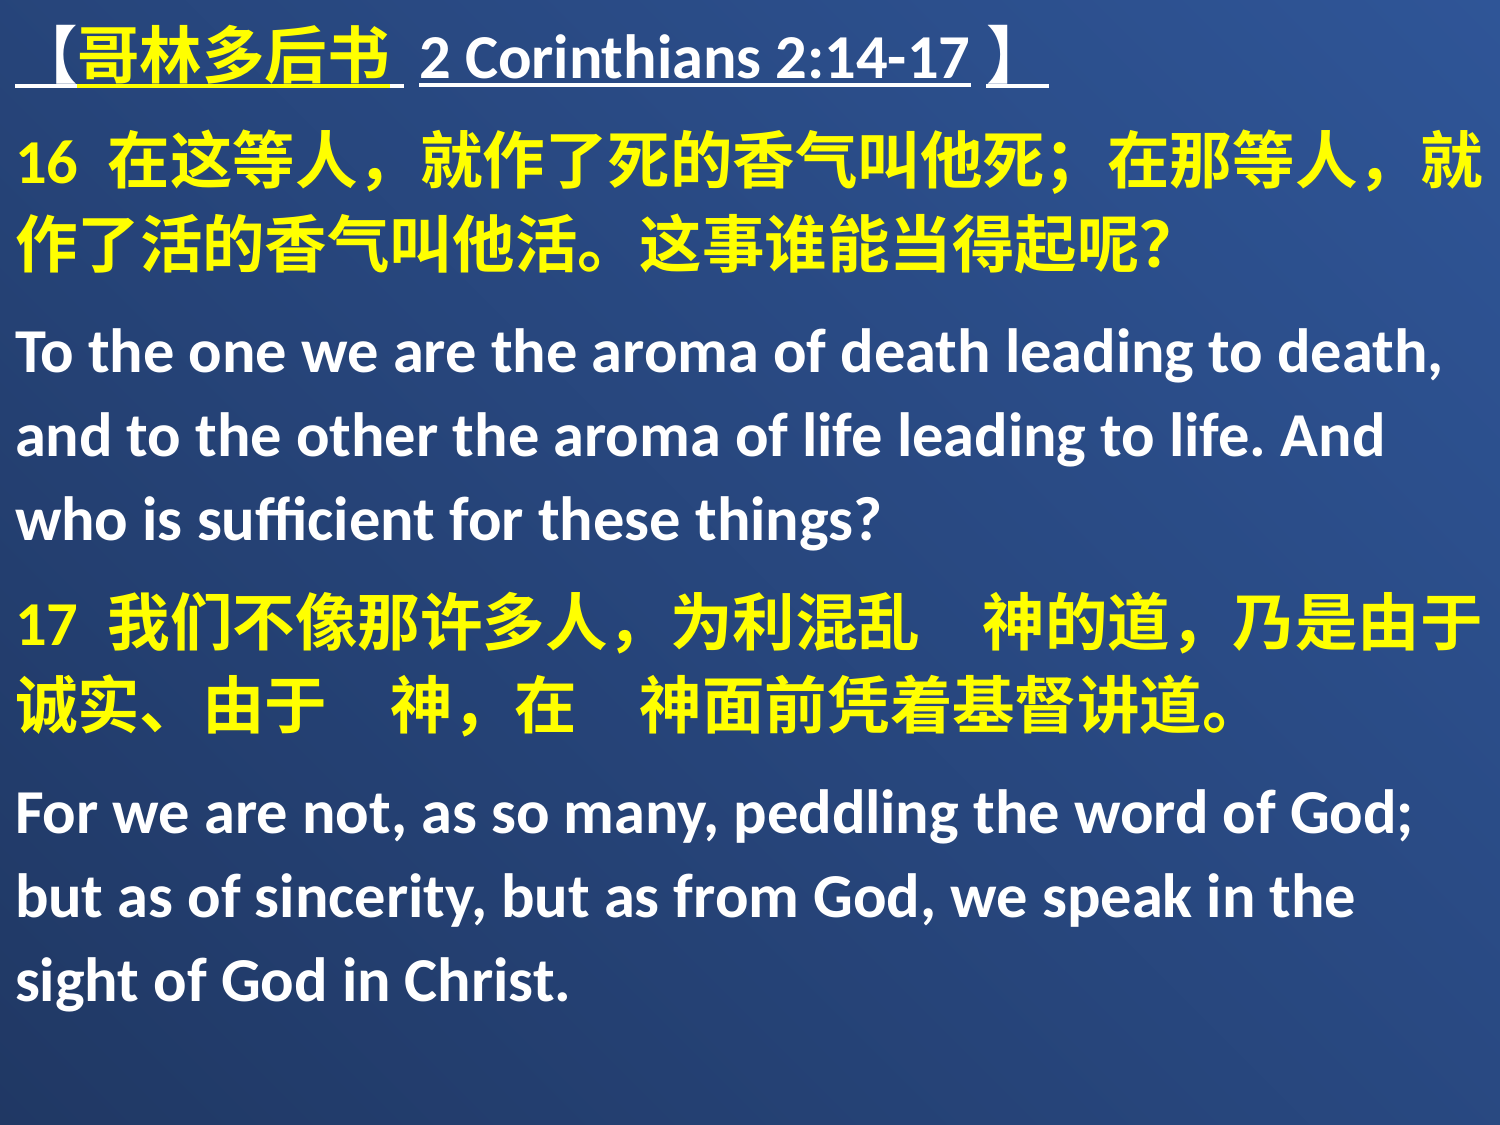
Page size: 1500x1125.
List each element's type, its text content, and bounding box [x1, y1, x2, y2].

subtitle 【哥林多后书 2 Corinthians 2:14-17】 16 在这等人，就作了死的香气叫他死；在那等人，就作了活的香气叫他活。这事谁能当得起呢？ To the one we are the aroma of death leading to death, and to the other the aroma of life leading to life. And who is sufficient for these things? 17 我们不像那许多人，为利混乱 神的道，乃是由于诚实、由于 神，在 神面前凭着基督讲道。 For we are not, as so many, peddling the word of God; but as of sincerity, but as from God, we speak in the sight of God in Christ. [0, 0, 1500, 1125]
